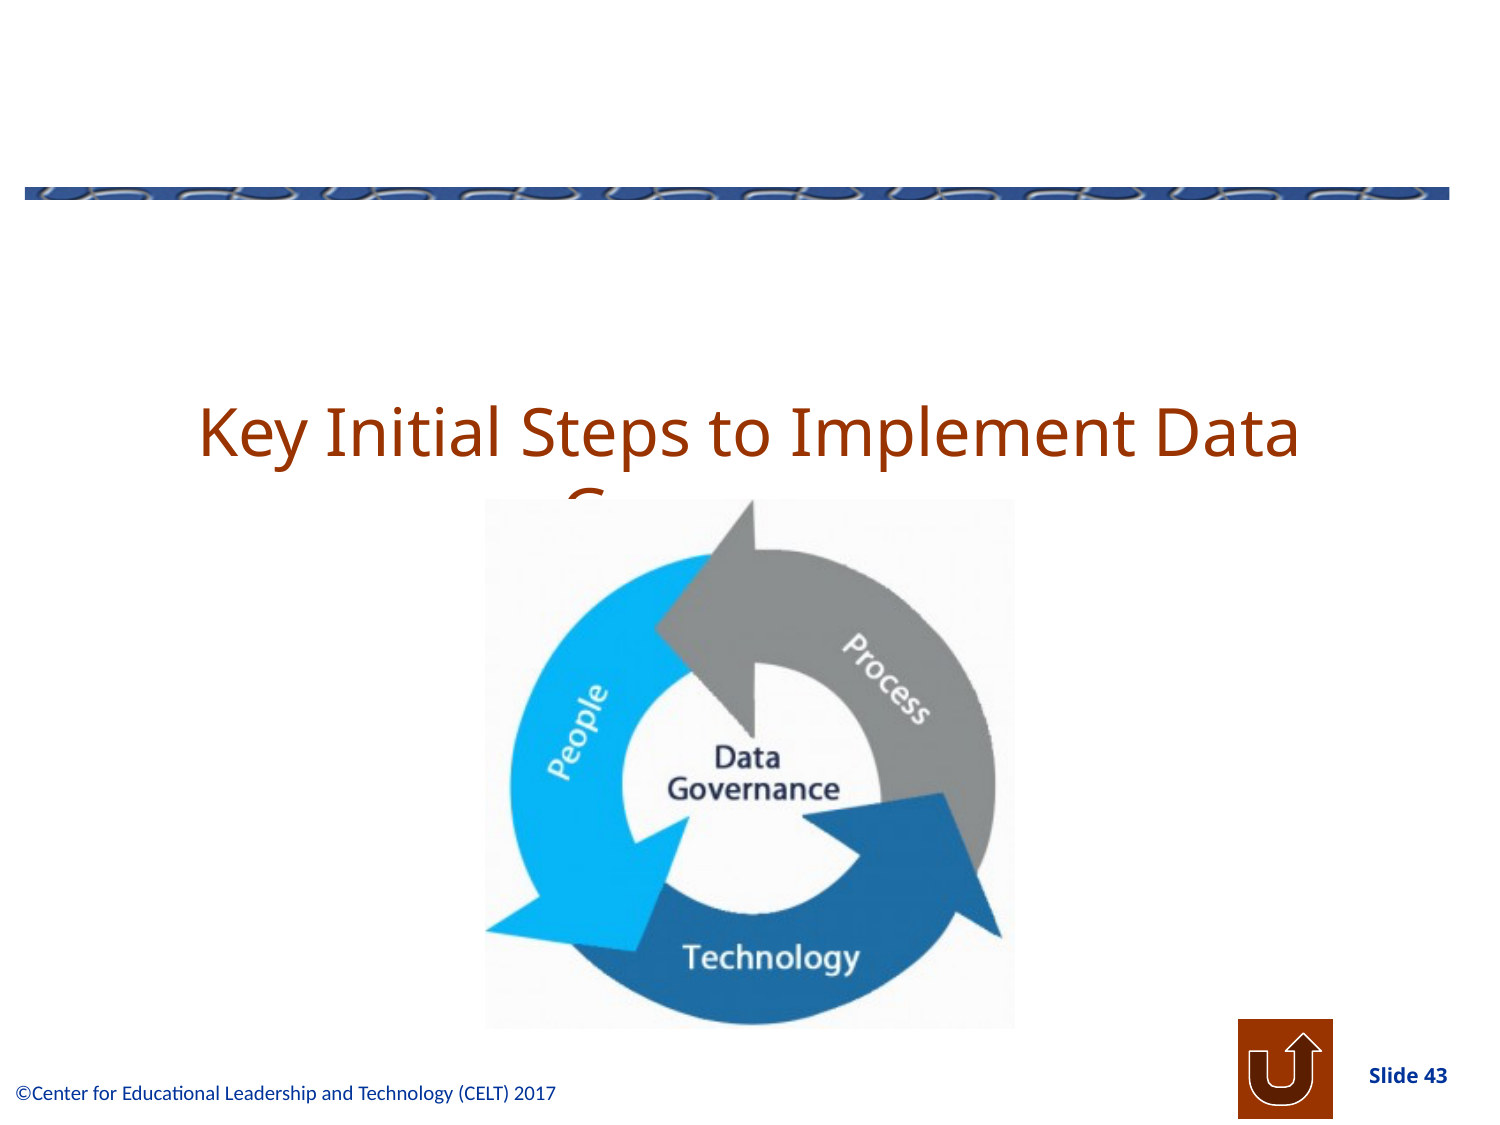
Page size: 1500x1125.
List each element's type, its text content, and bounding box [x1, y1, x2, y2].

text_box [1237, 1018, 1334, 1120]
picture [485, 499, 1015, 1030]
title Key Initial Steps to Implement Data Governance [0, 349, 1500, 591]
picture [24, 187, 1450, 200]
